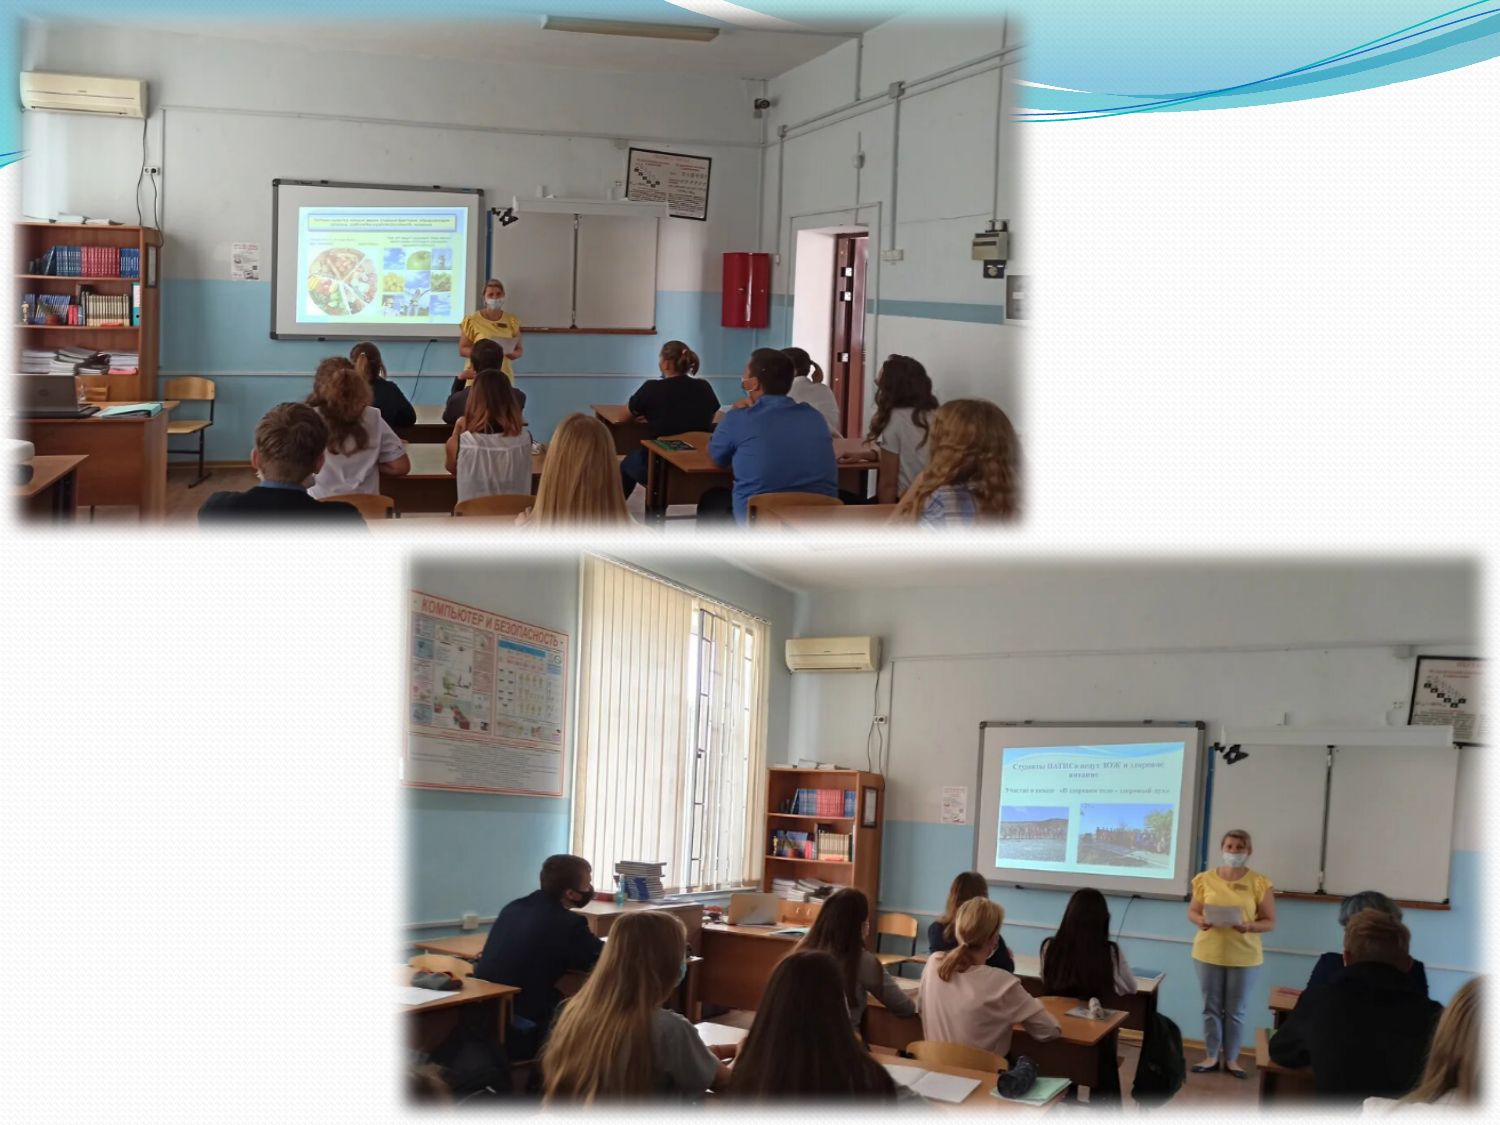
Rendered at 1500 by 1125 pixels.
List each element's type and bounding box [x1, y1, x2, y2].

list [388, 538, 1500, 1125]
picture [0, 0, 1040, 541]
